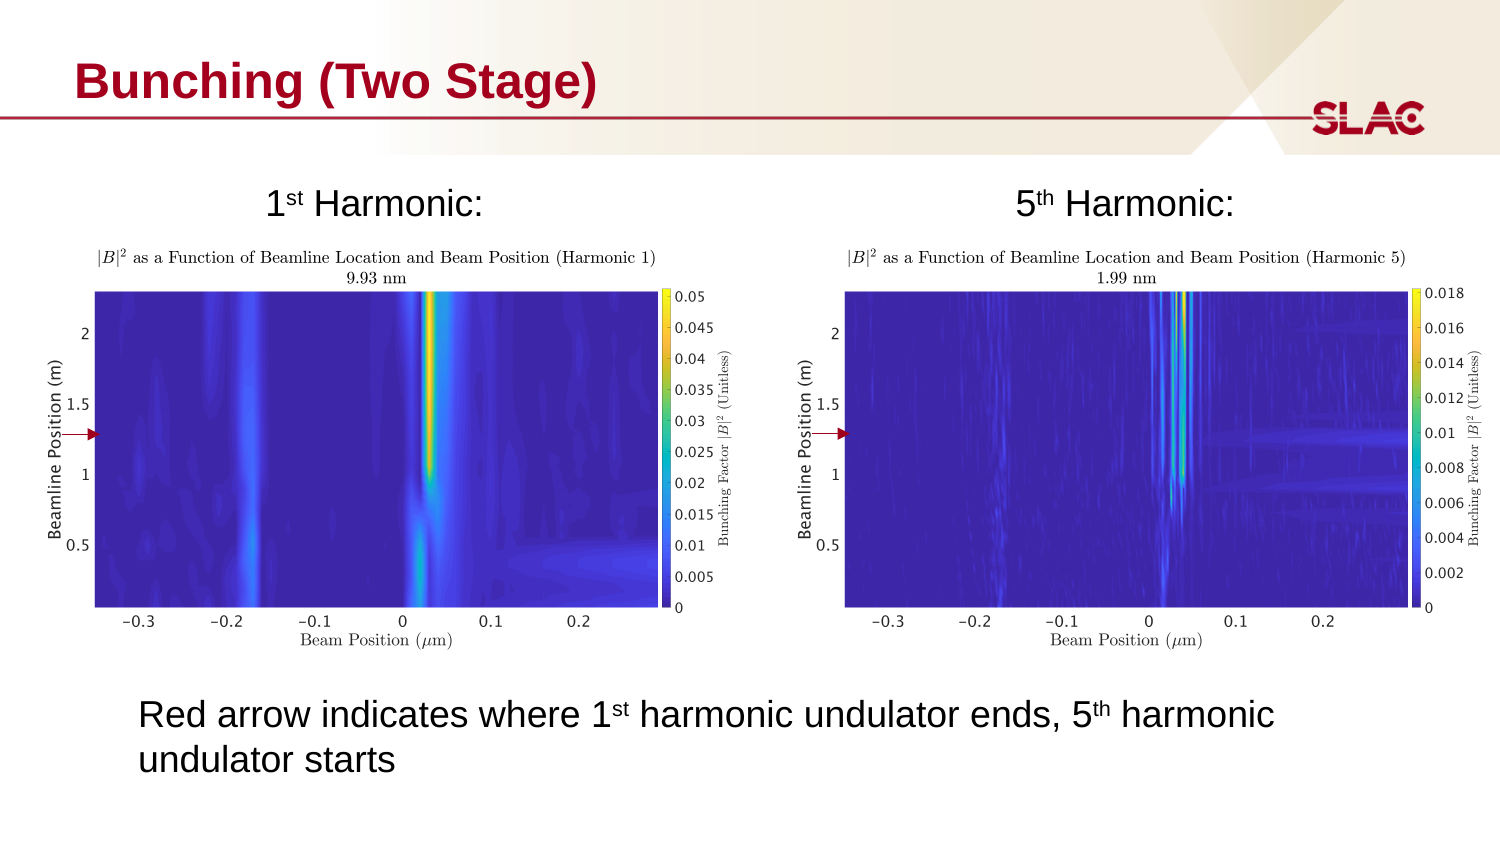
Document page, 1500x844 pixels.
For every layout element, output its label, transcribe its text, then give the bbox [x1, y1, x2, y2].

text_box Red arrow indicates where 1st harmonic undulator ends, 5th harmonic undulator starts [123, 682, 1399, 788]
text_box 1st Harmonic: [250, 171, 500, 232]
text_box 5th Harmonic: [1000, 171, 1251, 232]
picture [0, 245, 1500, 652]
title Bunching (Two Stage) [74, 15, 1404, 109]
picture [0, 0, 1500, 155]
